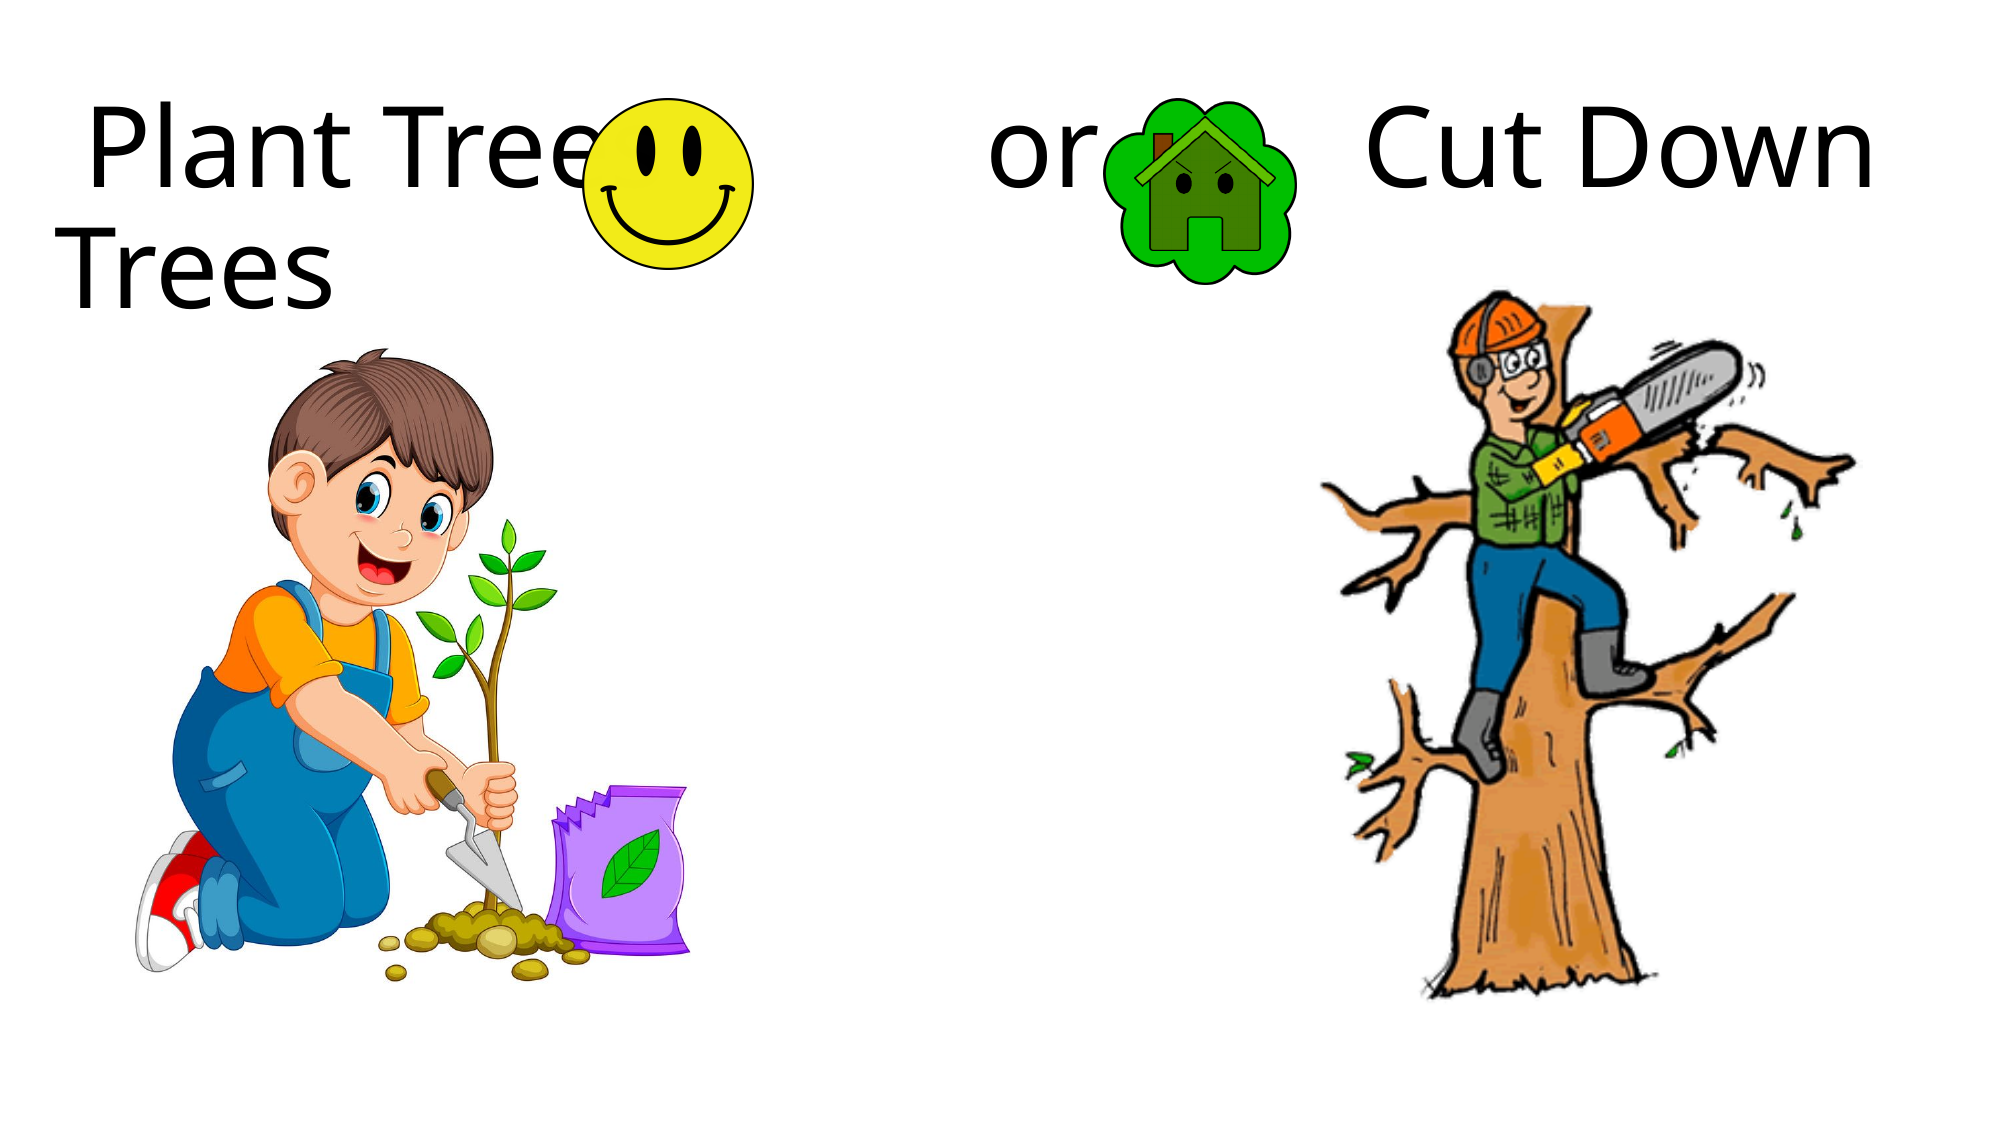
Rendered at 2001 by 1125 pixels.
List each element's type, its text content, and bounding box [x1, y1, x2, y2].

picture [1310, 277, 1863, 1013]
title Plant Trees or Cut Down Trees [39, 79, 1957, 344]
picture [582, 98, 754, 270]
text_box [1103, 98, 1297, 285]
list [76, 338, 738, 995]
